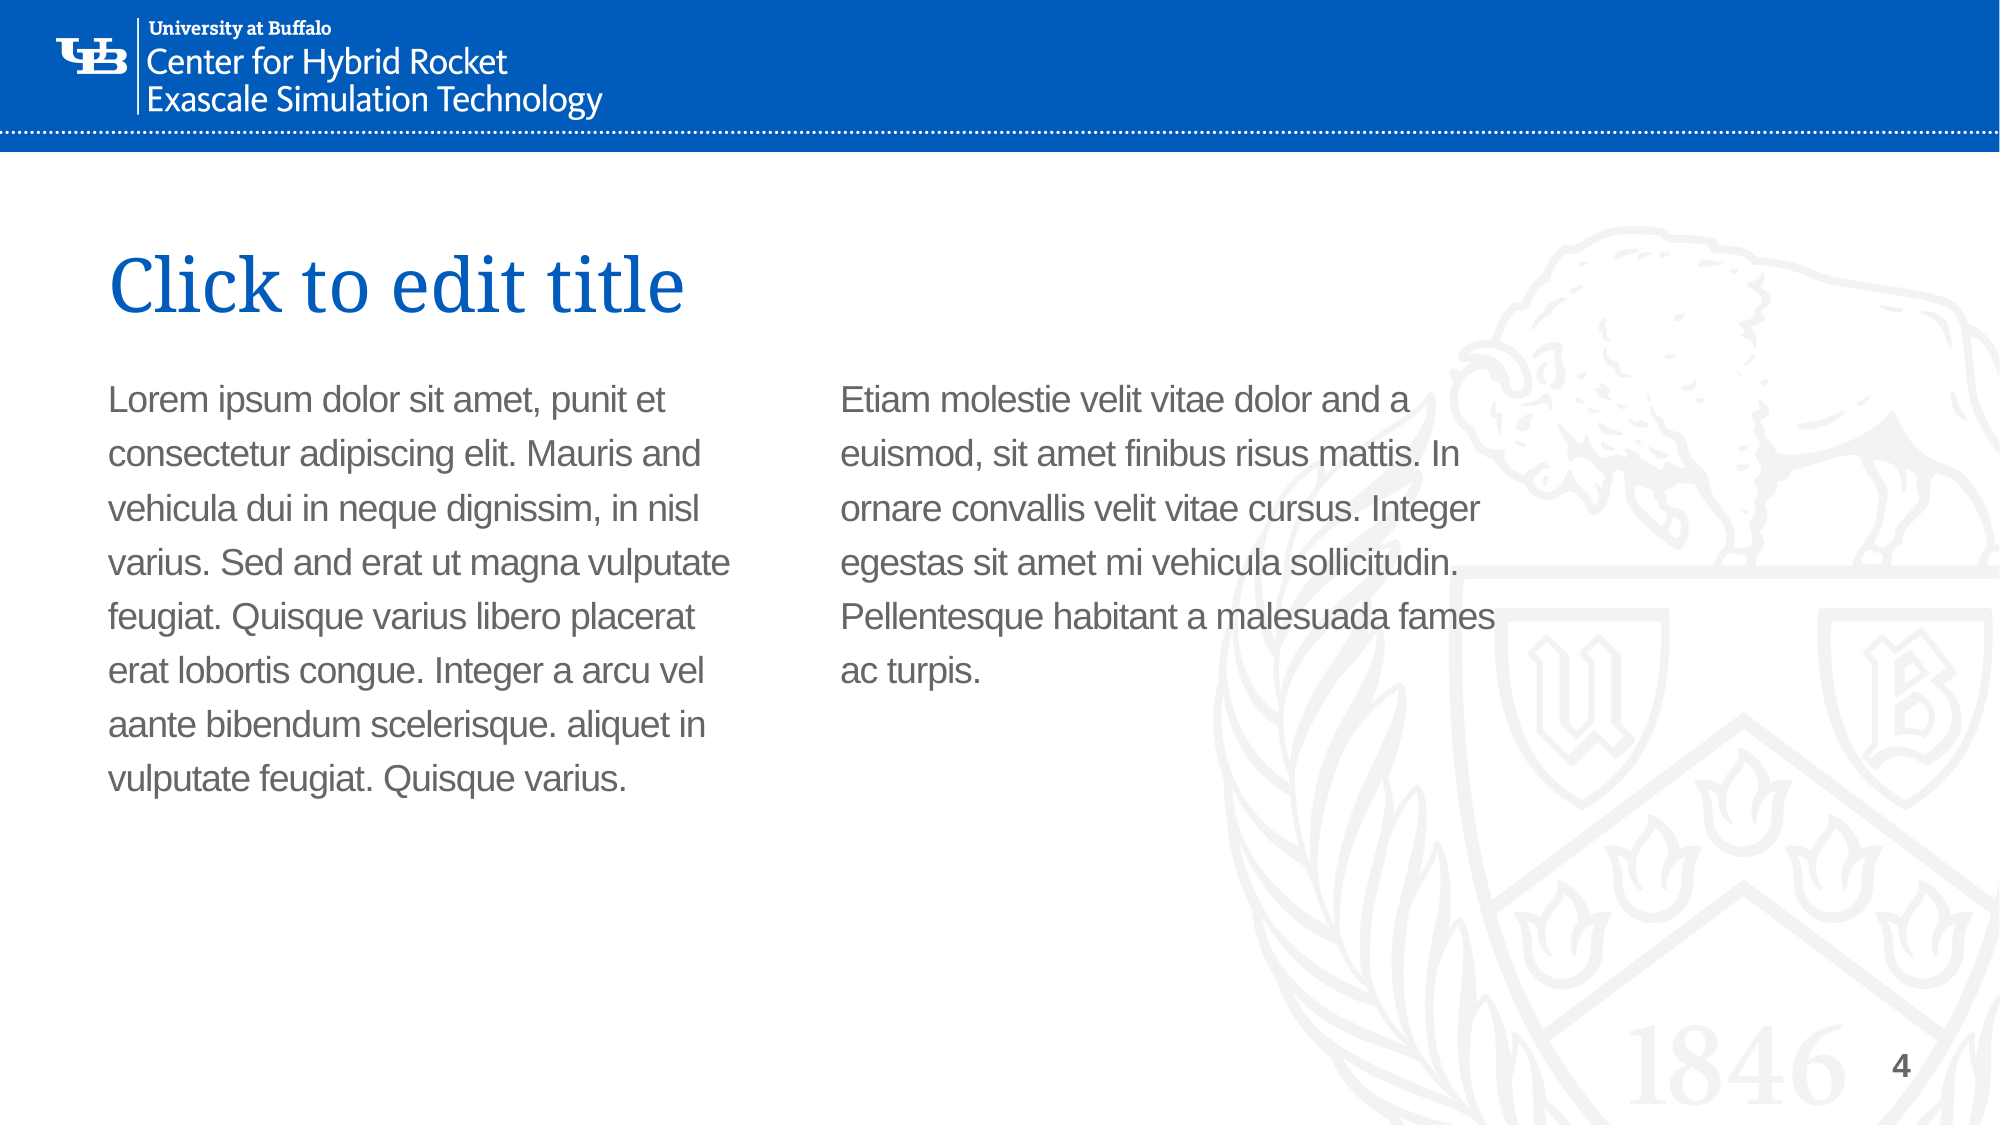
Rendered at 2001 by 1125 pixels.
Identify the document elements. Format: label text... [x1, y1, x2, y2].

picture [0, 0, 2000, 1125]
list Etiam molestie velit vitae dolor and a euismod, sit amet finibus risus mattis. In ornare convallis velit vitae cursus. Integer egestas sit amet mi vehicula sollicitudin. Pellentesque habitant a malesuada fames ac turpis. [825, 358, 1511, 935]
list Lorem ipsum dolor sit amet, punit et consectetur adipiscing elit. Mauris and vehicula dui in neque dignissim, in nisl varius. Sed and erat ut magna vulputate feugiat. Quisque varius libero placerat erat lobortis congue. Integer a arcu vel aante bibendum scelerisque. aliquet in vulputate feugiat. Quisque varius. [93, 358, 753, 935]
title Click to edit title [93, 216, 1819, 335]
